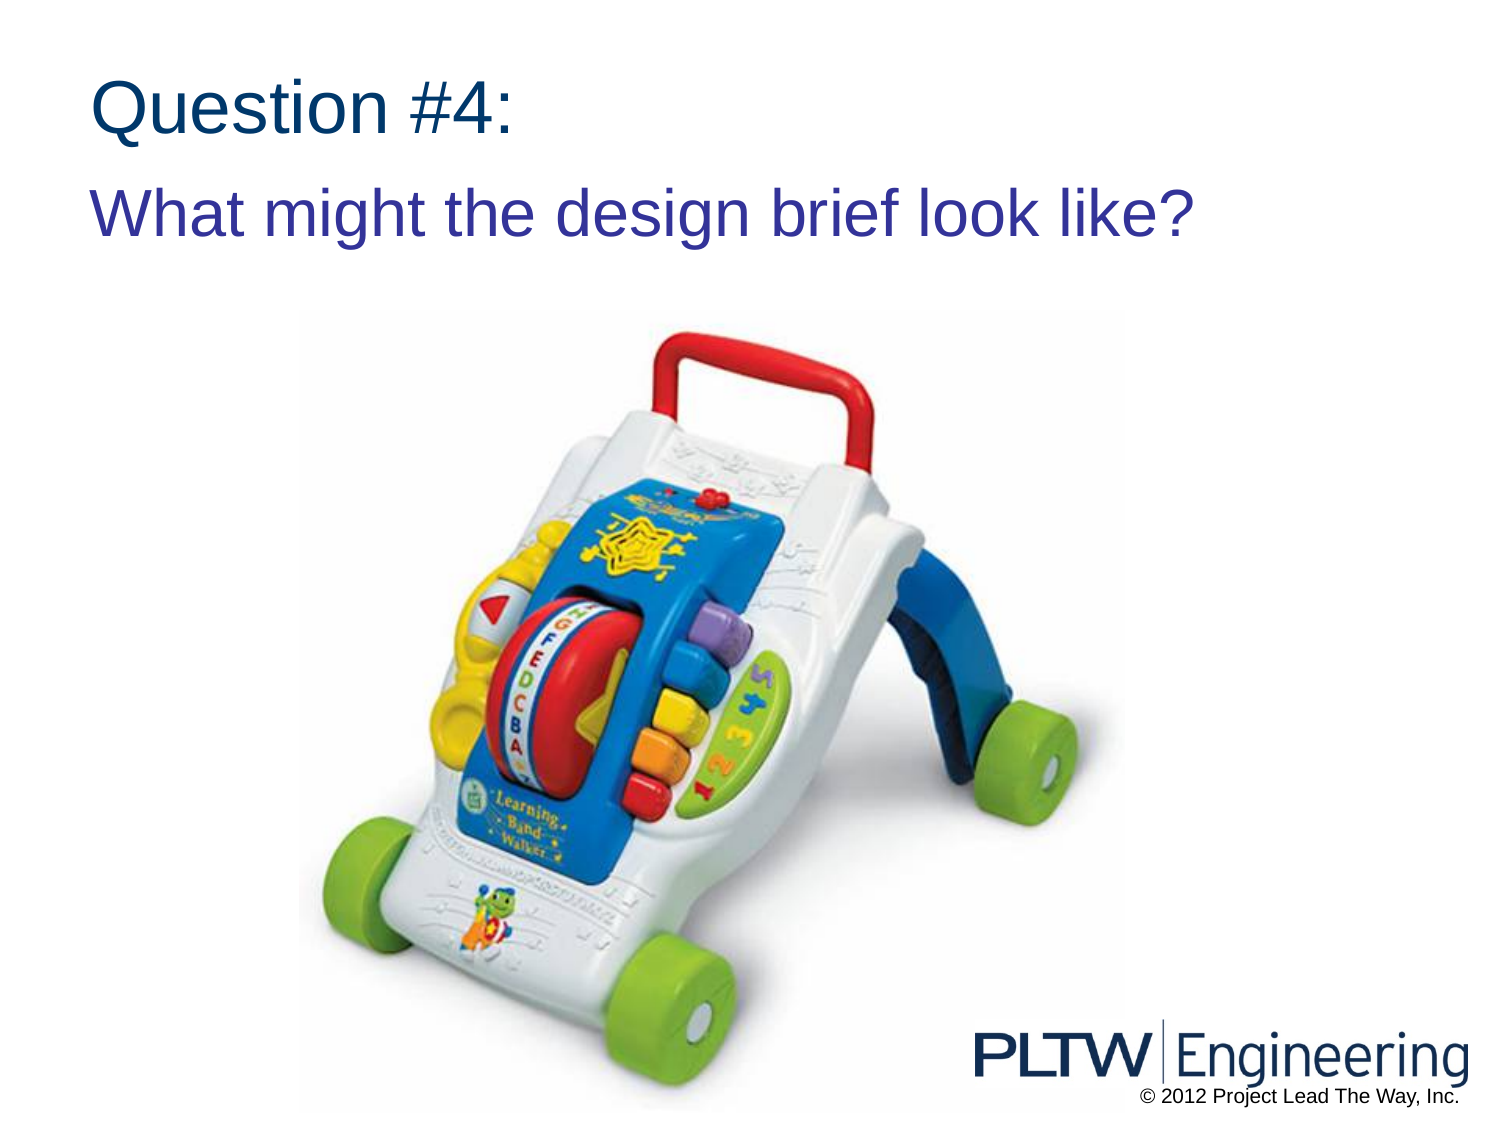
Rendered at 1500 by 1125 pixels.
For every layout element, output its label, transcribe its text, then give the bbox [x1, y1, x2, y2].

picture [299, 299, 1469, 1125]
text_box What might the design brief look like? [74, 162, 1425, 275]
footer © 2012 Project Lead The Way, Inc. [1131, 1074, 1476, 1113]
title Question #4: [74, 44, 1426, 163]
